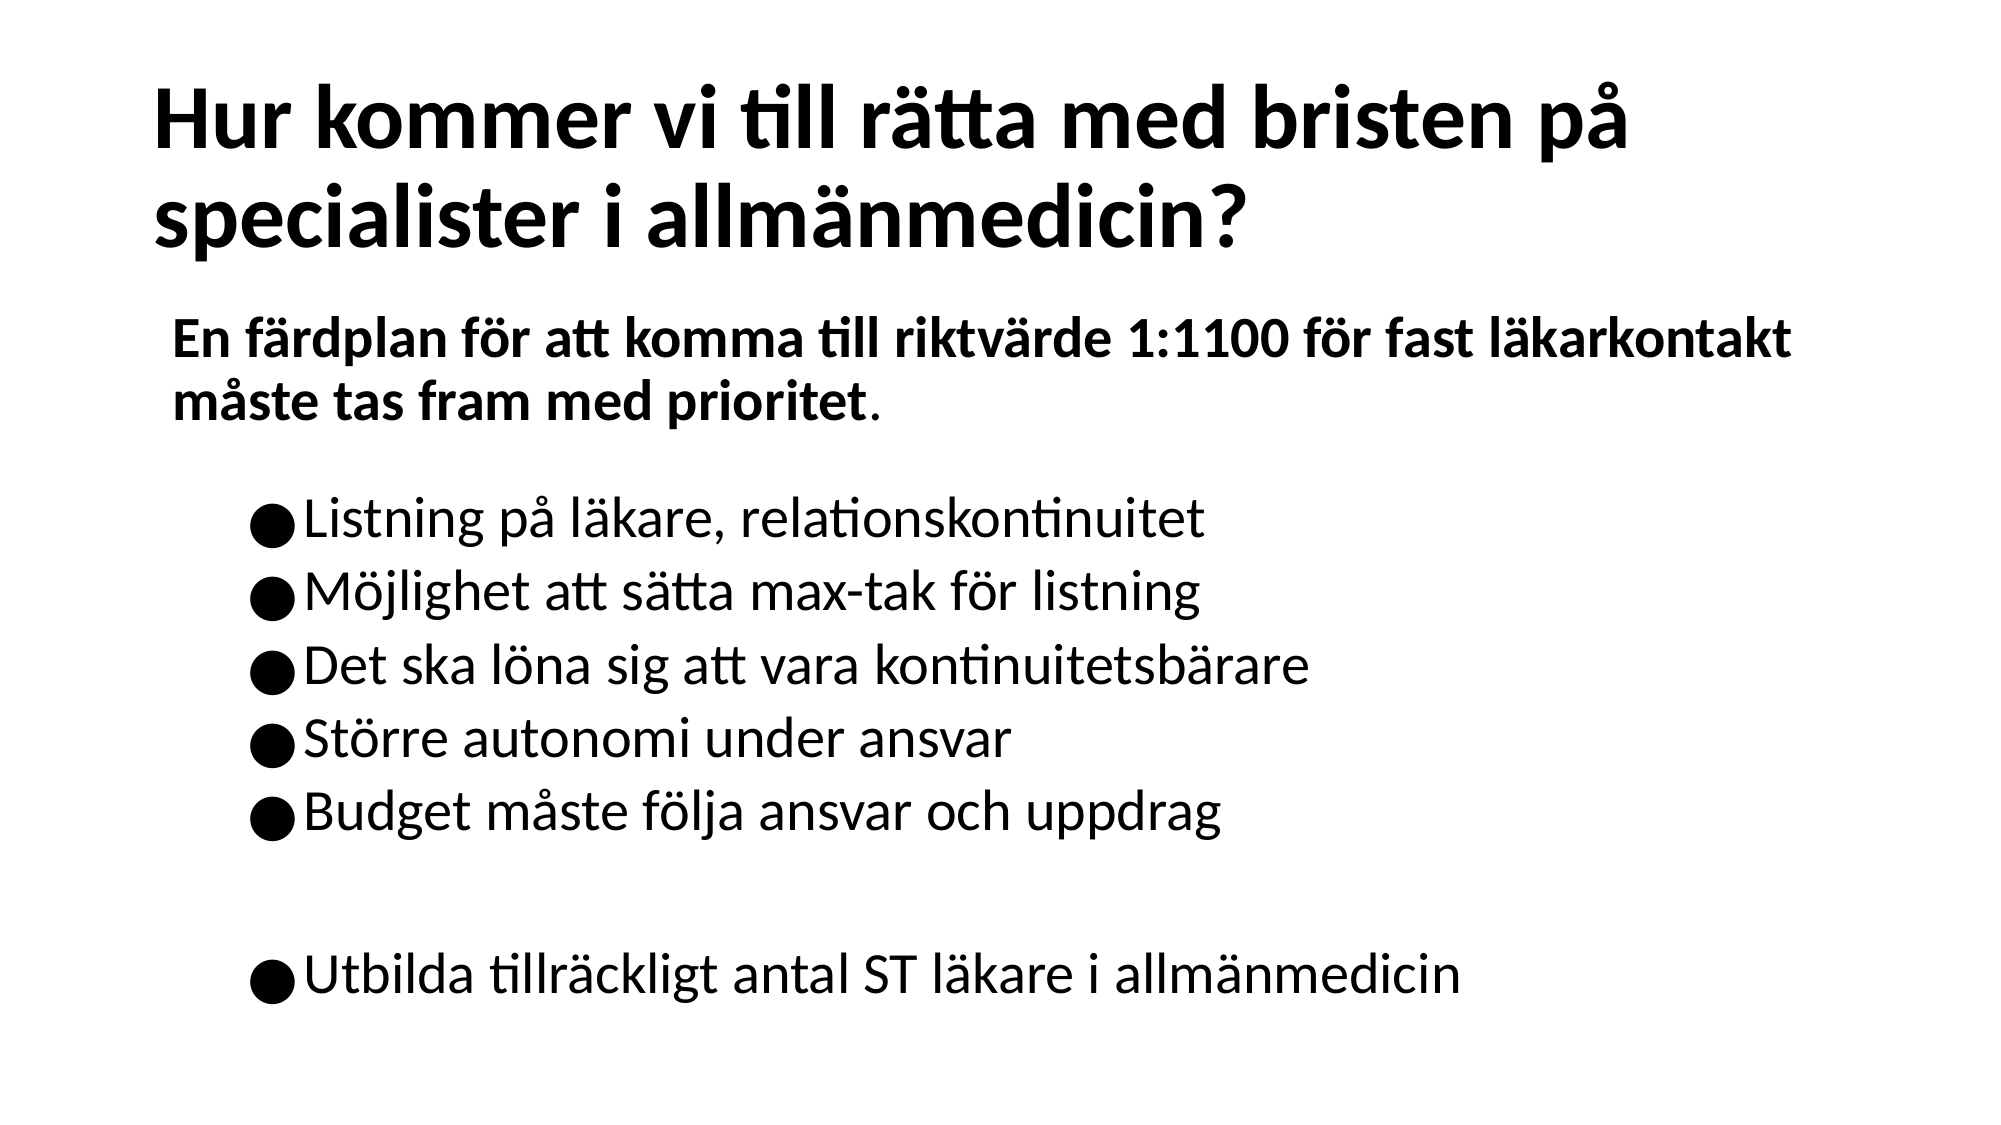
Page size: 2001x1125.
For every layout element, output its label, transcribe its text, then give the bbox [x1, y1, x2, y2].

list En färdplan för att komma till riktvärde 1:1100 för fast läkarkontakt måste tas fram med prioritet. Listning på läkare, relationskontinuitet Möjlighet att sätta max-tak för listning Det ska löna sig att vara kontinuitetsbärare Större autonomi under ansvar Budget måste följa ansvar och uppdrag Utbilda tillräckligt antal ST läkare i allmänmedicin [138, 299, 1864, 1014]
title Hur kommer vi till rätta med bristen på specialister i allmänmedicin? [138, 60, 1864, 278]
